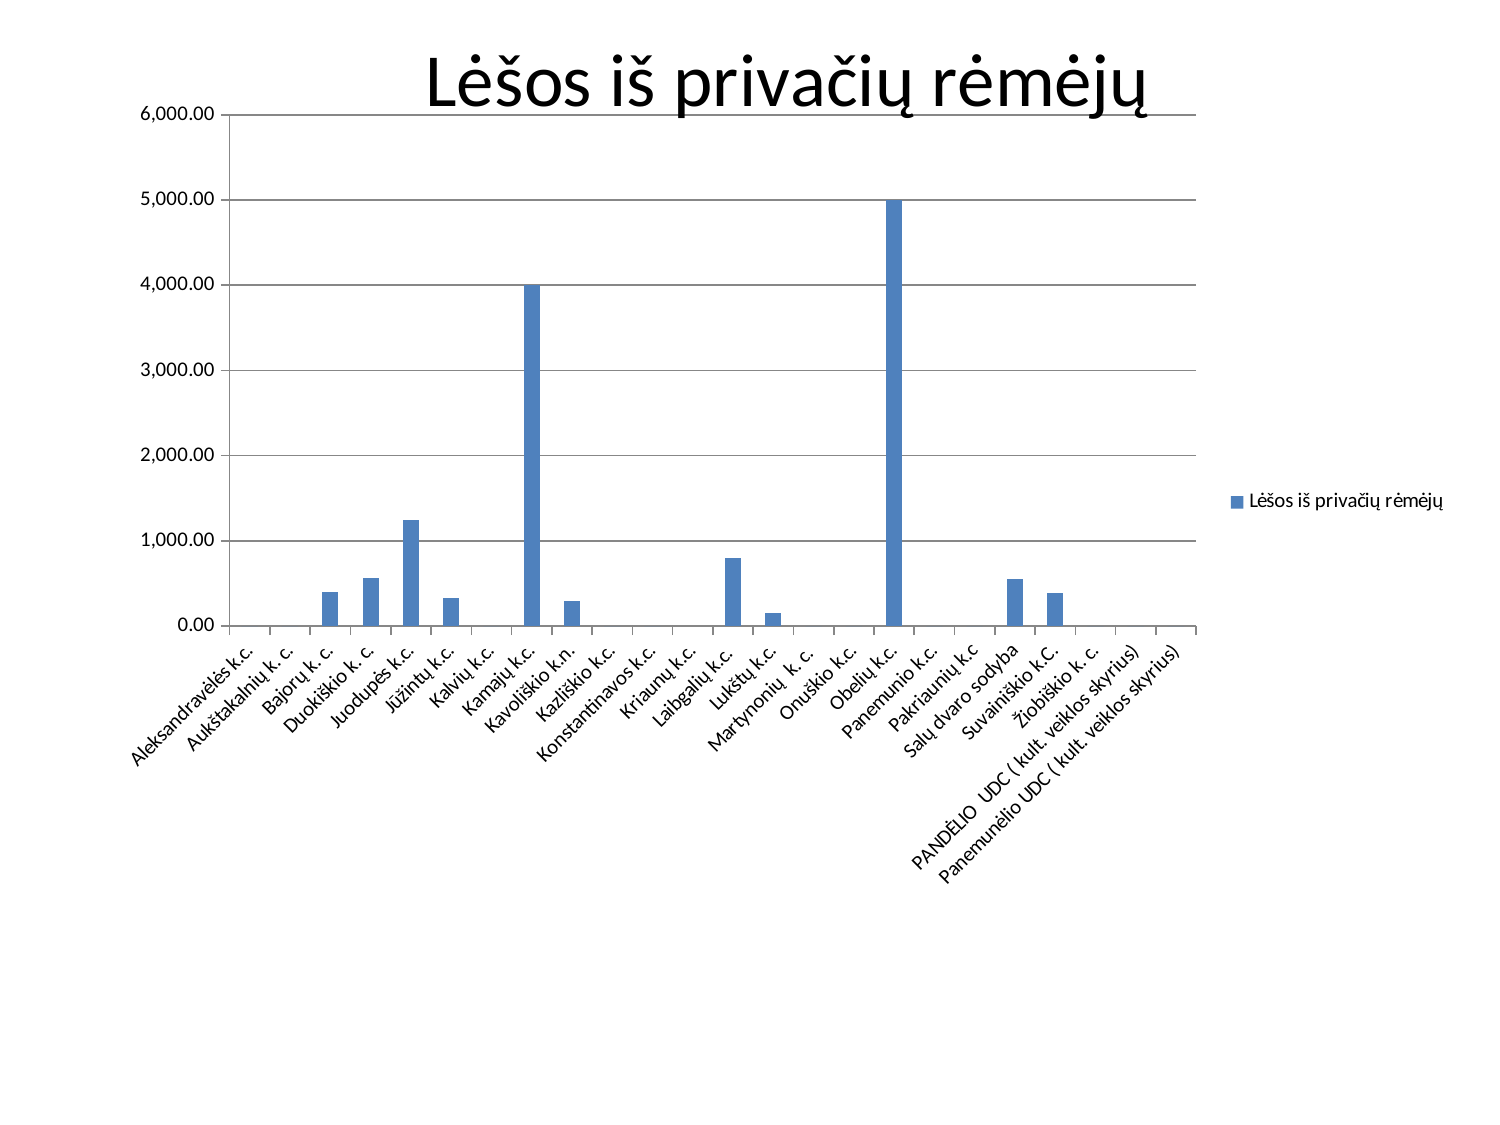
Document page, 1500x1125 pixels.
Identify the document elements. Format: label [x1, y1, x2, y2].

chart [112, 0, 1463, 1006]
